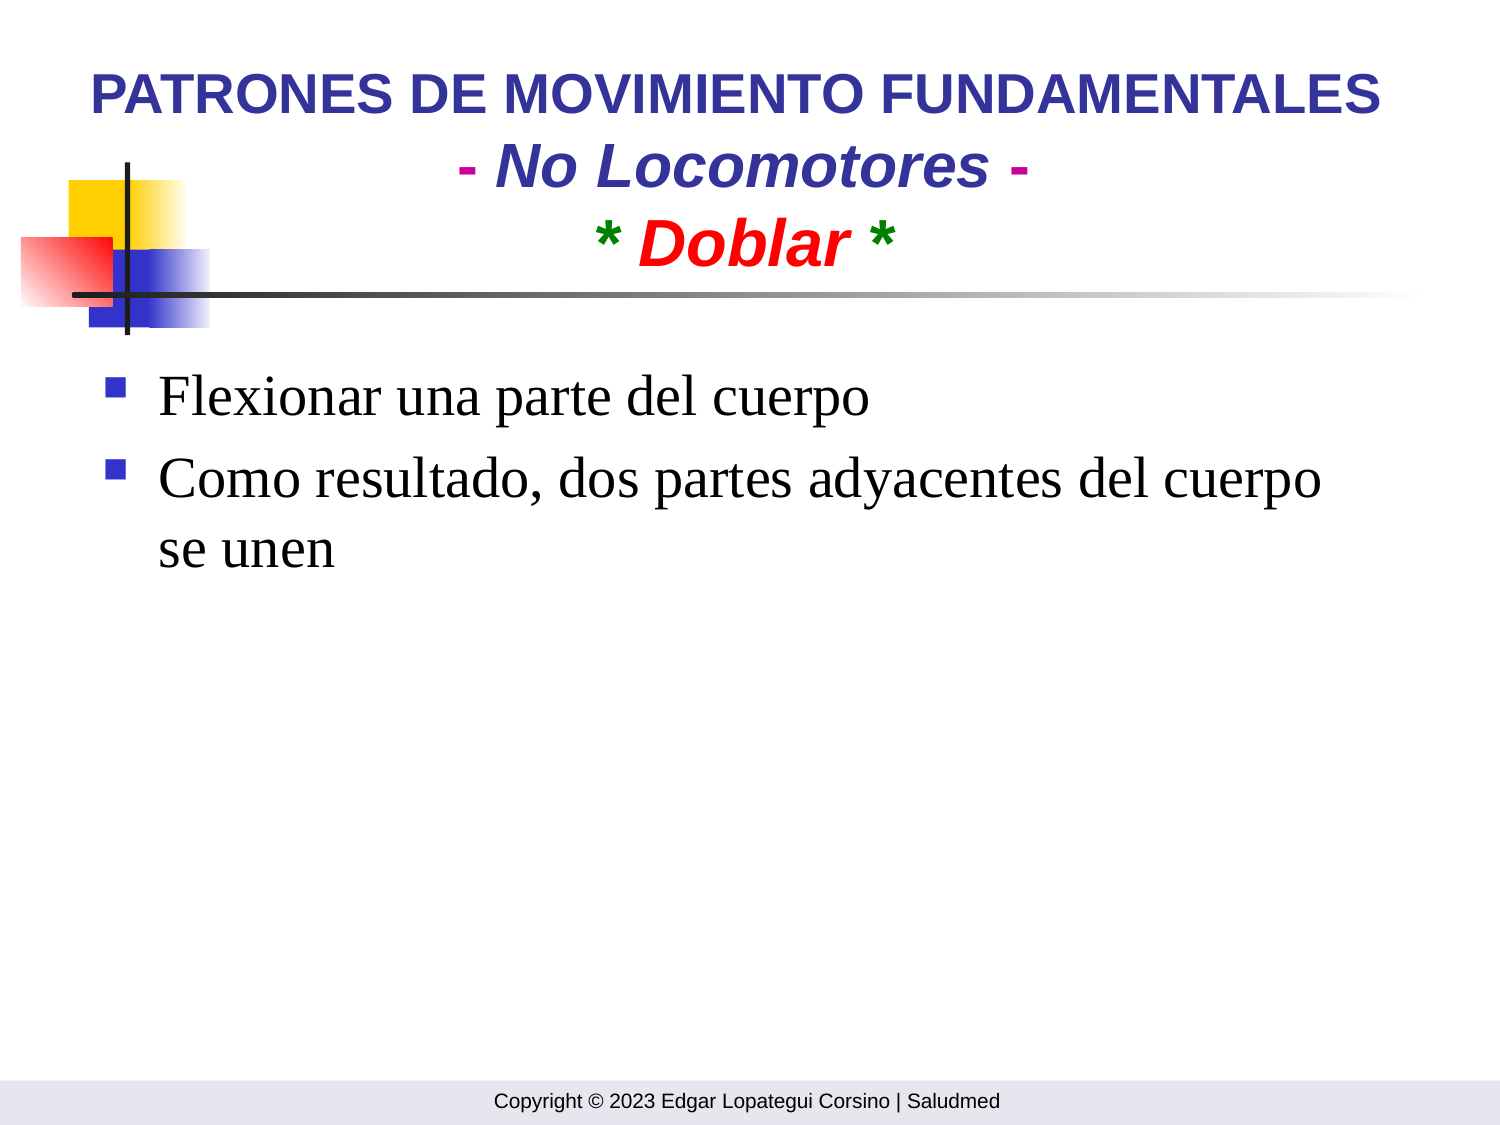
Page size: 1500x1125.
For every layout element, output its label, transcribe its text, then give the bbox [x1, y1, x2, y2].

title PATRONES DE MOVIMIENTO FUNDAMENTALES - No Locomotores - * Doblar * [75, 70, 1413, 288]
list Flexionar una parte del cuerpo Como resultado, dos partes adyacentes del cuerpo se unen [87, 350, 1400, 1050]
